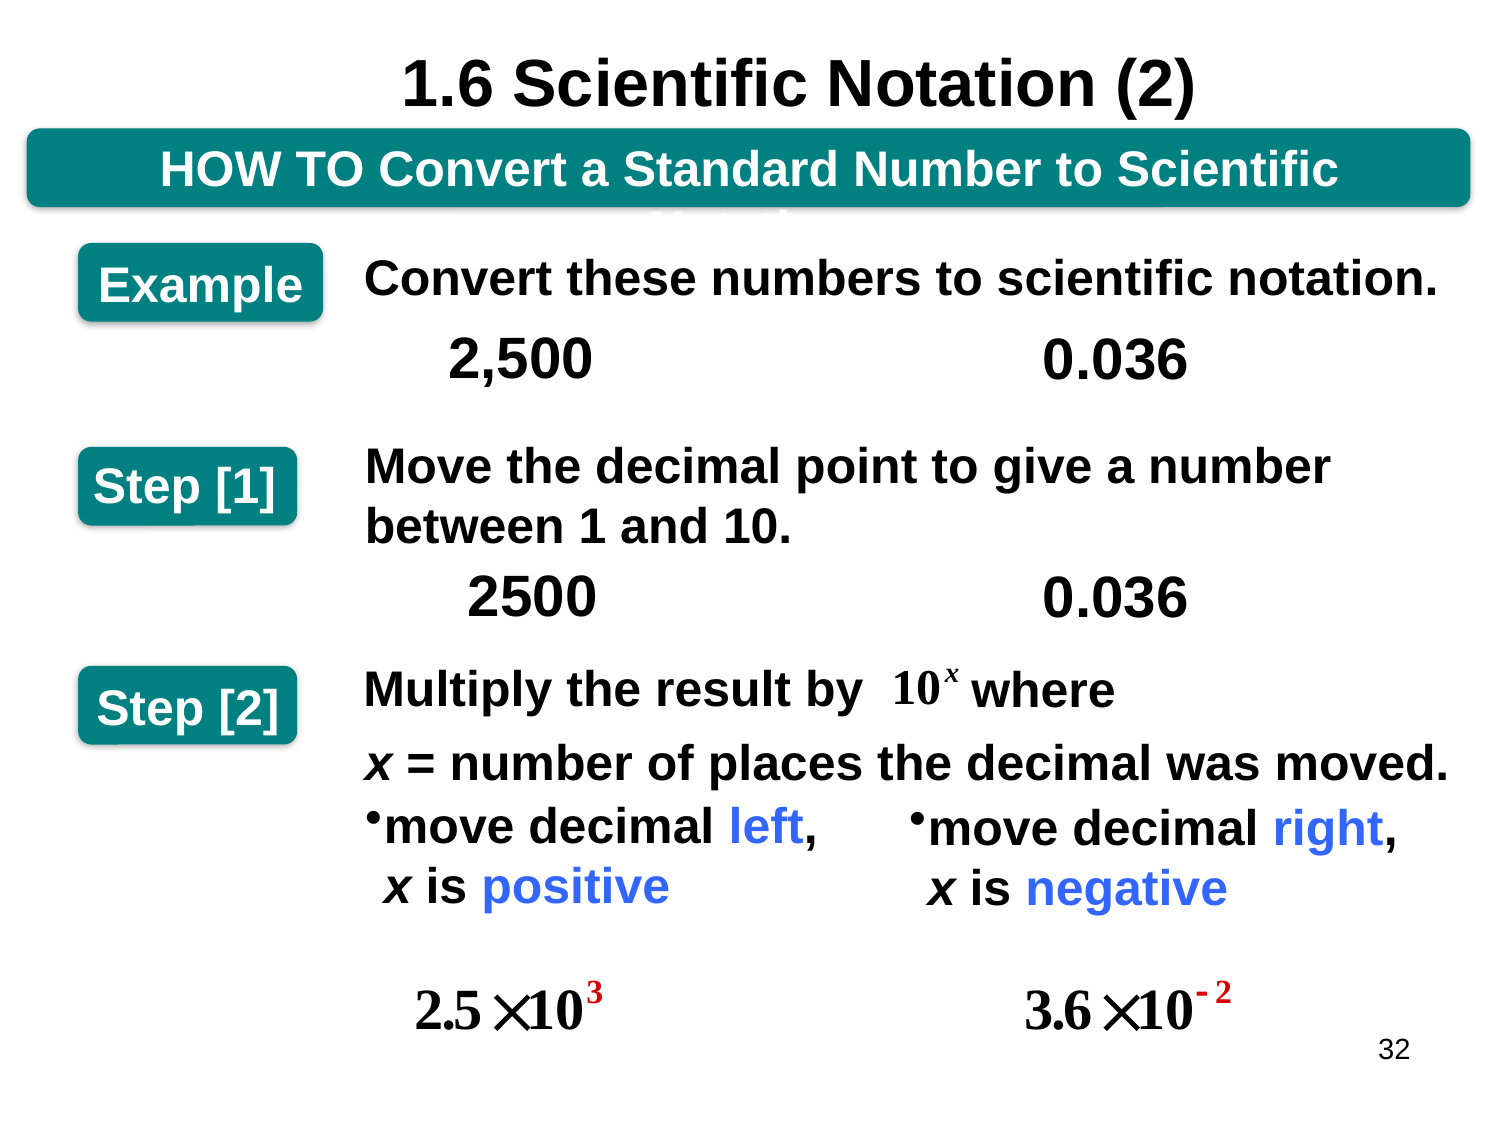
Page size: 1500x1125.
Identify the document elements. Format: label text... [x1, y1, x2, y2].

list Multiply the result by [348, 648, 892, 715]
list move decimal left, x is positive [350, 786, 869, 938]
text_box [890, 654, 965, 712]
list x = number of places the decimal was moved. [349, 723, 1500, 791]
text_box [410, 971, 608, 1037]
list Step [2] [81, 667, 296, 733]
list 0.036 [1021, 313, 1211, 399]
title 1.6 Scientific Notation (2) [380, 30, 1220, 129]
list 0.036 [1018, 551, 1214, 647]
list Move the decimal point to give a number between 1 and 10. [349, 426, 1366, 567]
list 2,500 [432, 313, 610, 399]
list Step [1] [75, 446, 295, 514]
list HOW TO Convert a Standard Number to Scientific Notation [36, 129, 1464, 192]
list move decimal right, x is negative [894, 787, 1462, 927]
list Example [82, 244, 320, 314]
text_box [1020, 971, 1236, 1037]
list 2500 [444, 550, 621, 633]
list Convert these numbers to scientific notation. [344, 238, 1459, 324]
